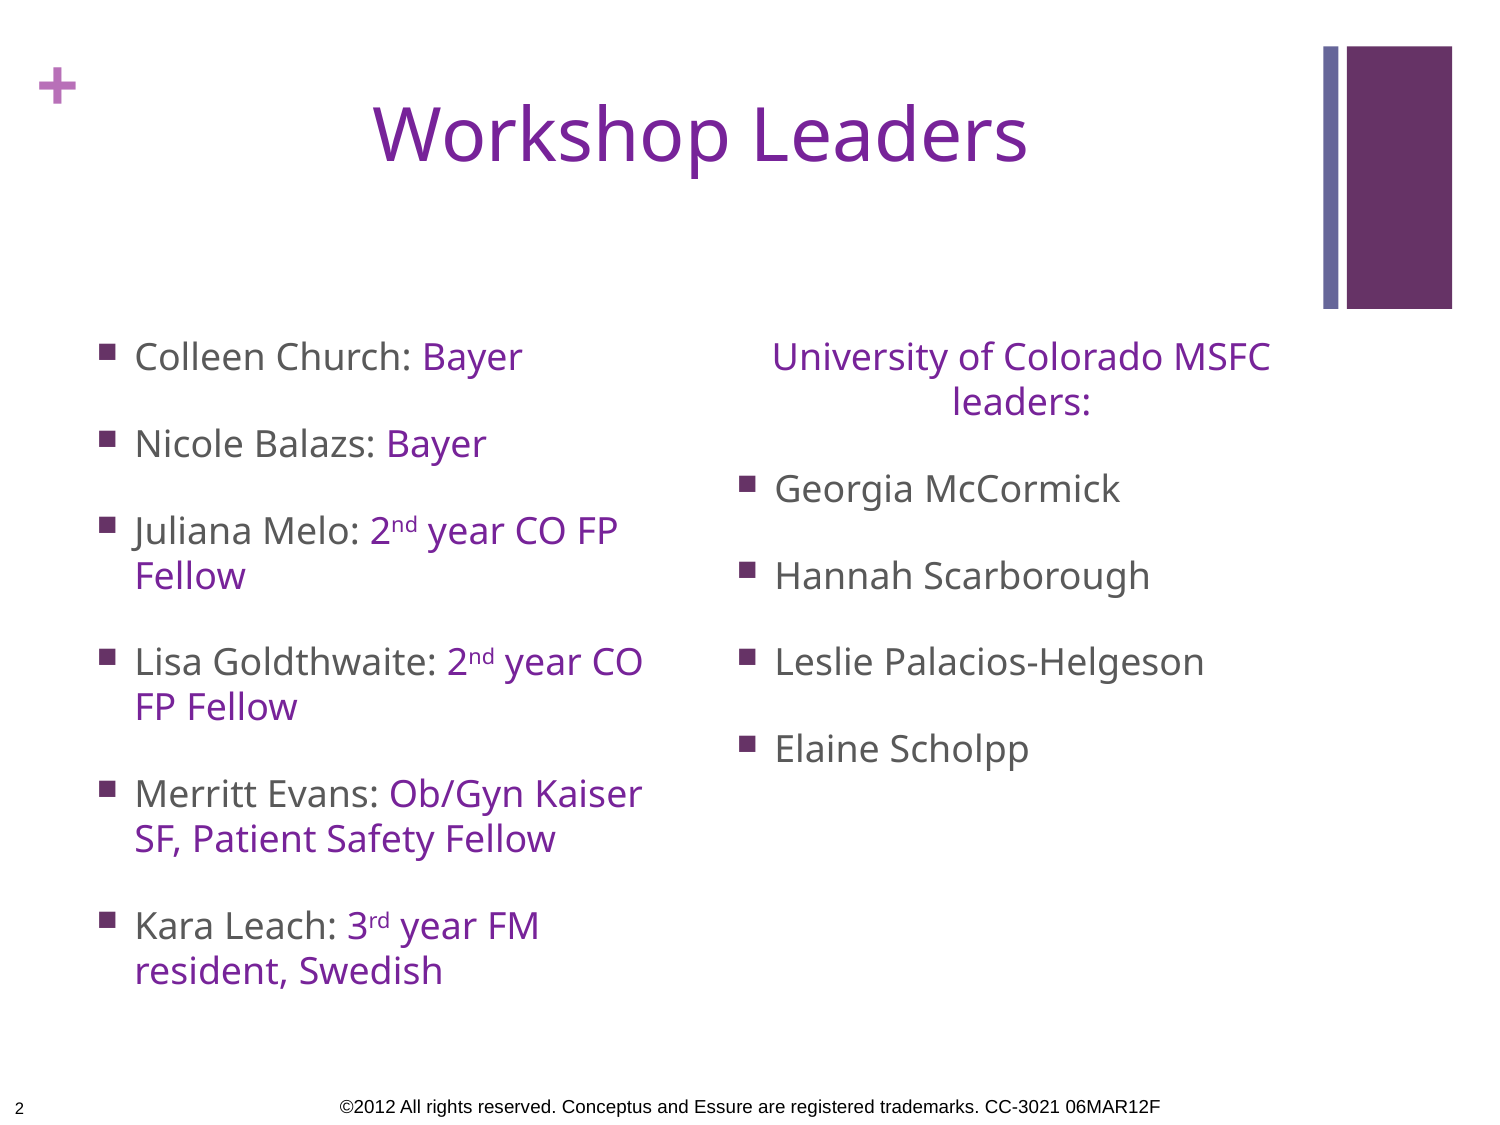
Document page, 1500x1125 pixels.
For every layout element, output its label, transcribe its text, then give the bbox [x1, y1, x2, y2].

list University of Colorado MSFC leaders: Georgia McCormick Hannah Scarborough Leslie Palacios-Helgeson Elaine Scholpp [721, 325, 1322, 1005]
title Workshop Leaders [81, 79, 1322, 263]
list Colleen Church: Bayer Nicole Balazs: Bayer Juliana Melo: 2nd year CO FP Fellow Lisa Goldthwaite: 2nd year CO FP Fellow Merritt Evans: Ob/Gyn Kaiser SF, Patient Safety Fellow Kara Leach: 3rd year FM resident, Swedish [81, 325, 682, 1005]
